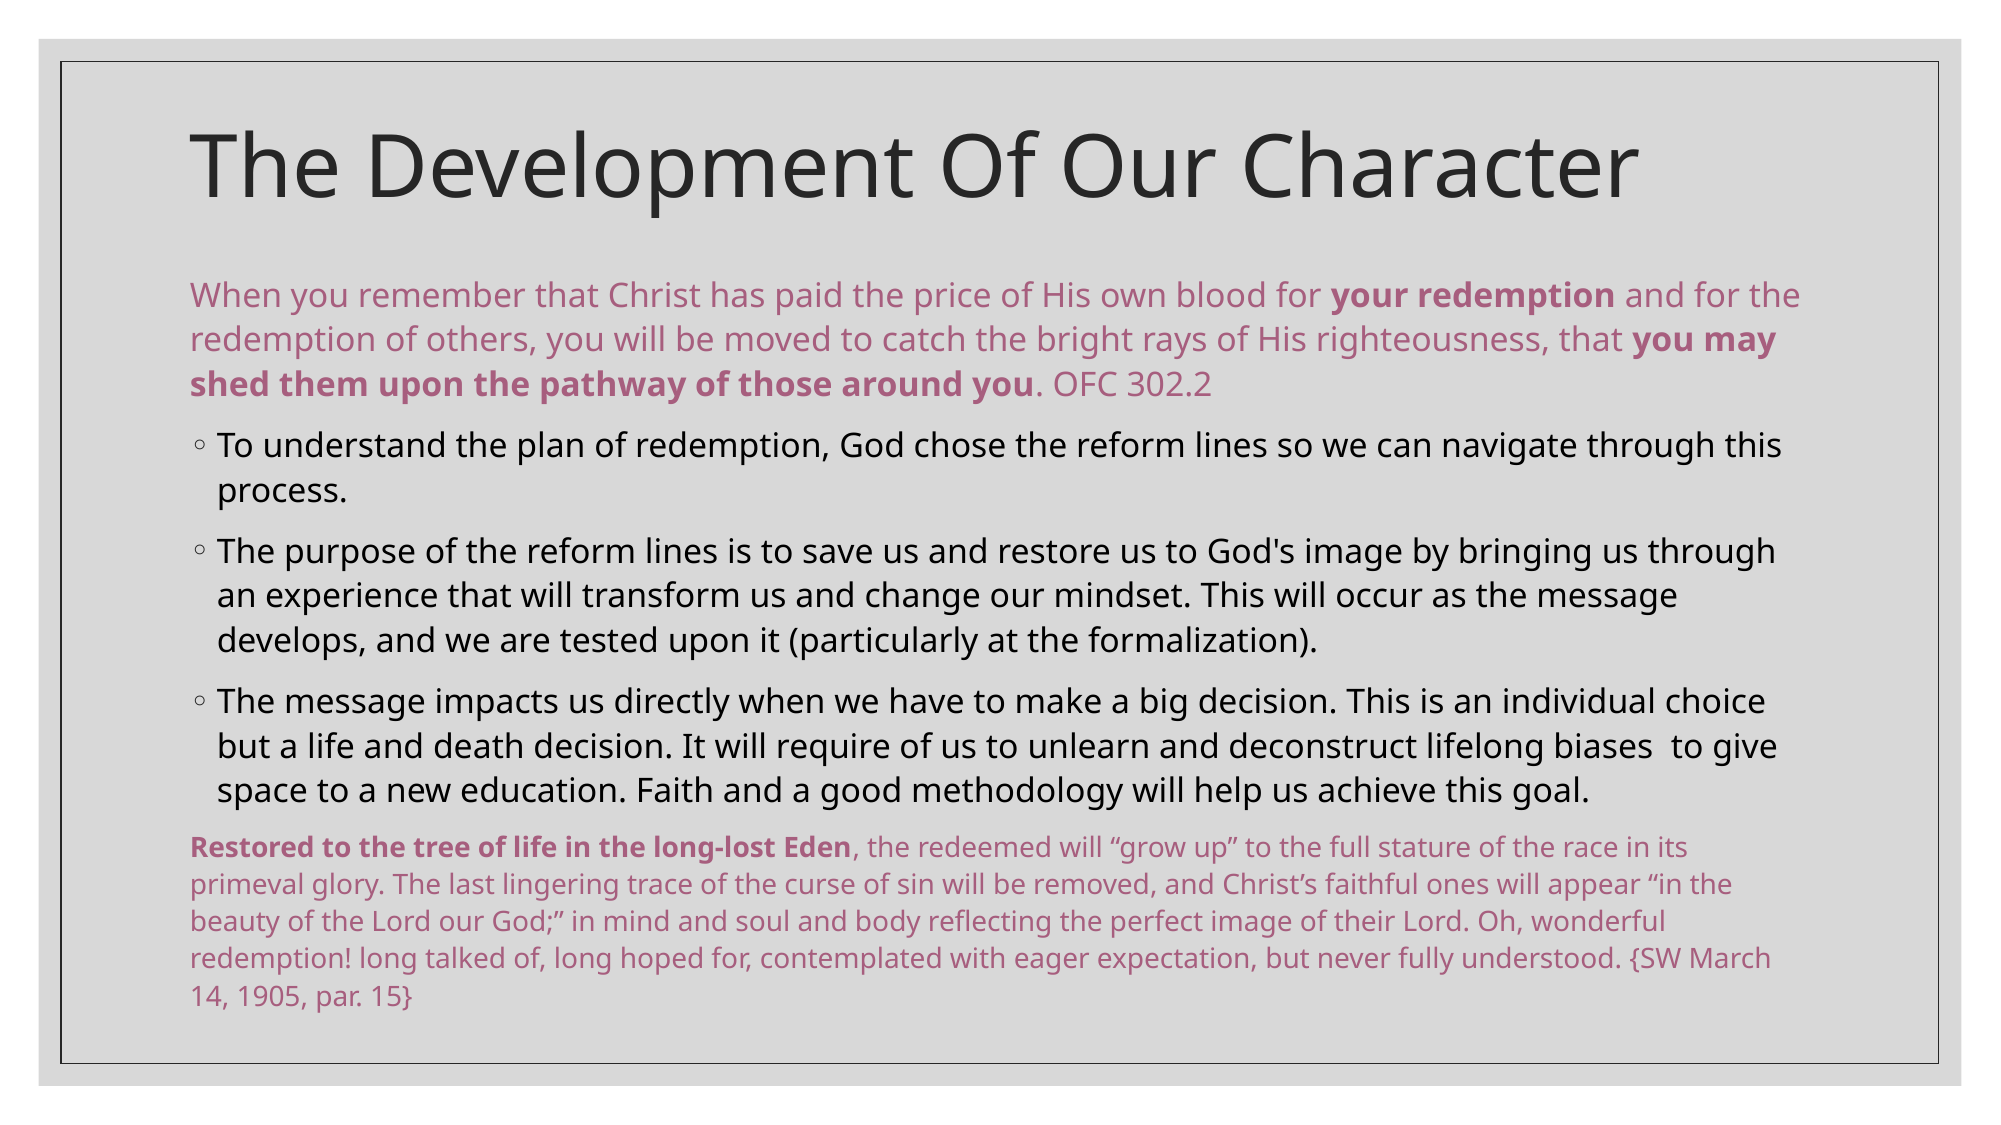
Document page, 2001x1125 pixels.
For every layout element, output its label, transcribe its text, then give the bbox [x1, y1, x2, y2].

list When you remember that Christ has paid the price of His own blood for your redemption and for the redemption of others, you will be moved to catch the bright rays of His righteousness, that you may shed them upon the pathway of those around you. OFC 302.2 To understand the plan of redemption, God chose the reform lines so we can navigate through this process. The purpose of the reform lines is to save us and restore us to God's image by bringing us through an experience that will transform us and change our mindset. This will occur as the message develops, and we are tested upon it (particularly at the formalization). The message impacts us directly when we have to make a big decision. This is an individual choice but a life and death decision. It will require of us to unlearn and deconstruct lifelong biases to give space to a new education. Faith and a good methodology will help us achieve this goal. Restored to the tree of life in the long-lost Eden, the redeemed will “grow up” to the full stature of the race in its primeval glory. The last lingering trace of the curse of sin will be removed, and Christ’s faithful ones will appear “in the beauty of the Lord our God;” in mind and soul and body reflecting the perfect image of their Lord. Oh, wonderful redemption! long talked of, long hoped for, contemplated with eager expectation, but never fully understood. {SW March 14, 1905, par. 15} [174, 262, 1825, 1020]
title The Development Of Our Character [174, 105, 1825, 234]
